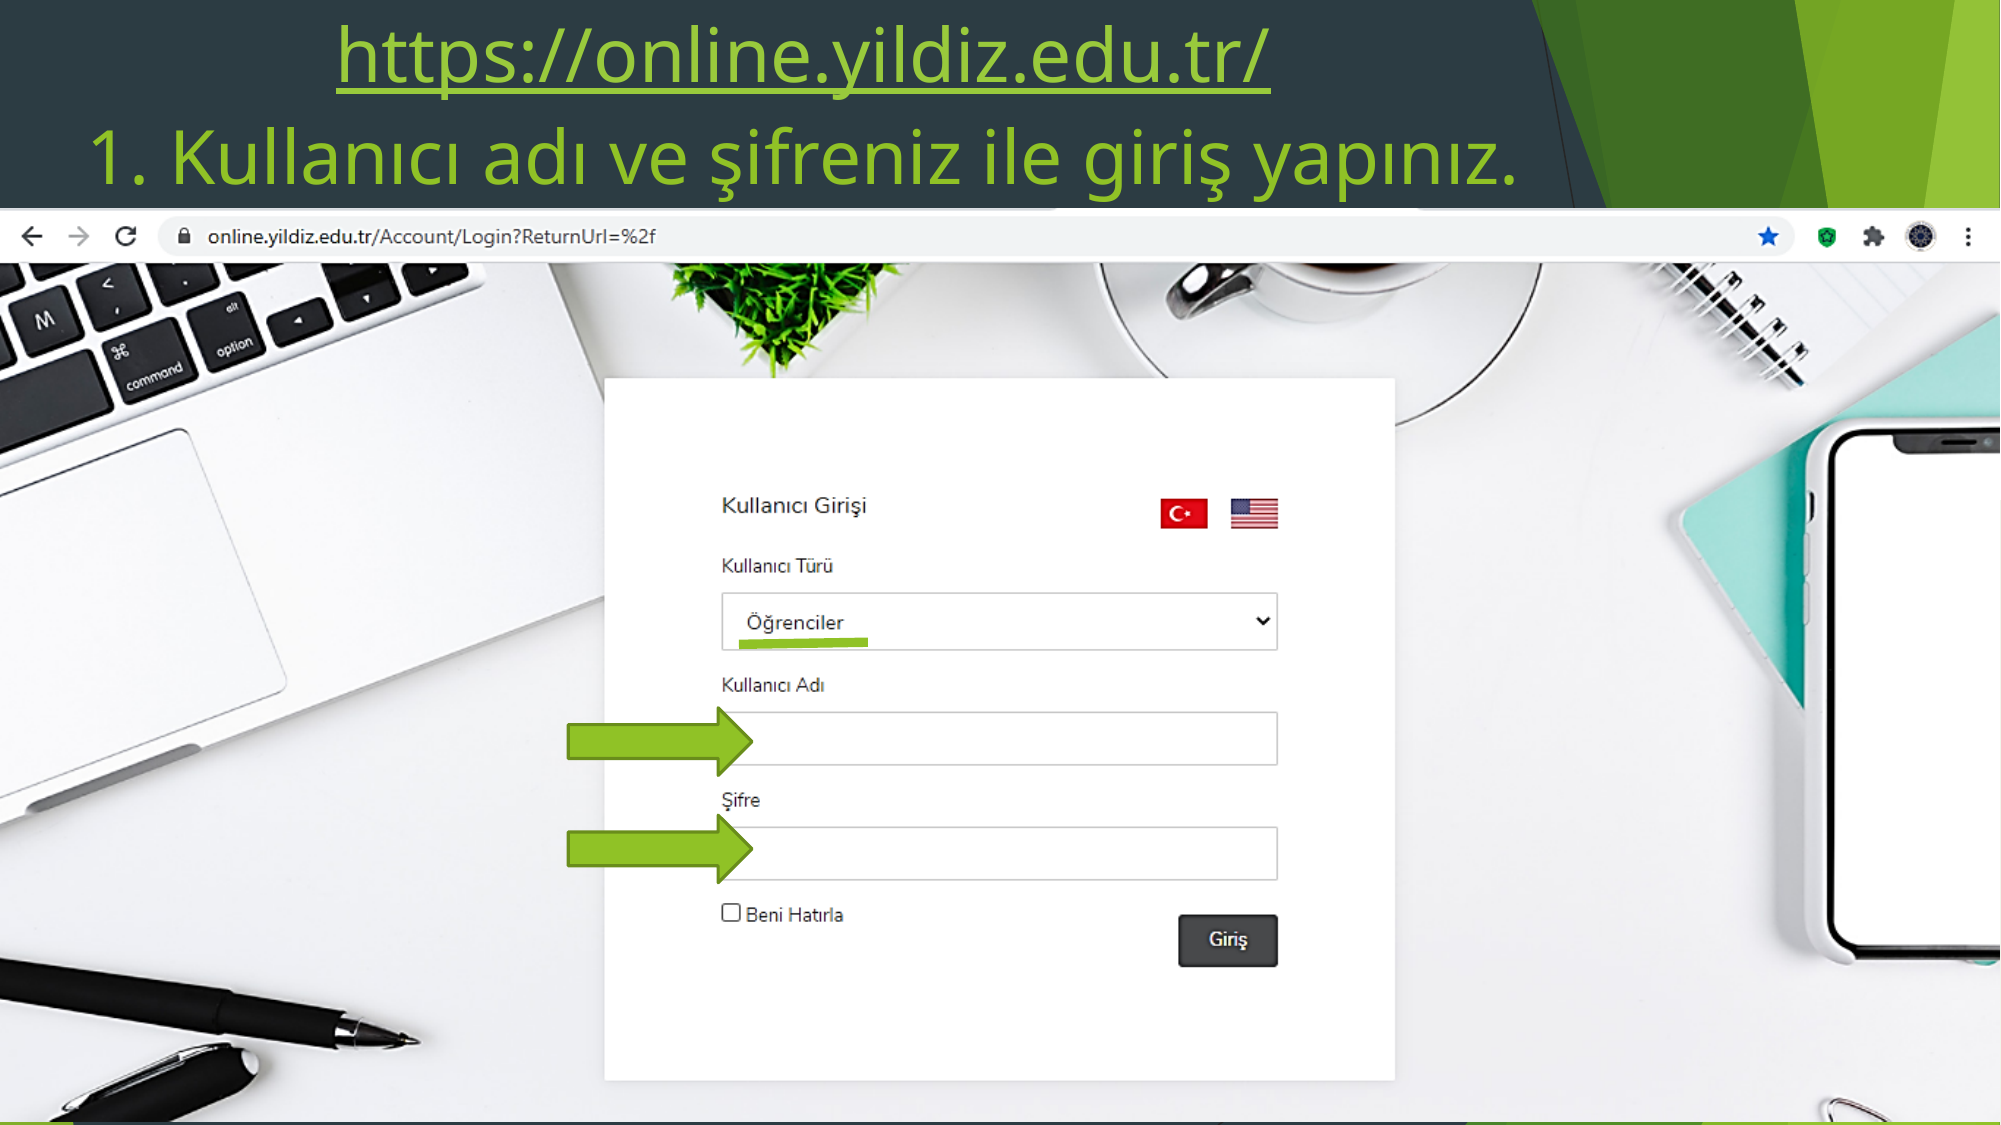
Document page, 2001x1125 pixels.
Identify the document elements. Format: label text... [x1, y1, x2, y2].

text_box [738, 641, 869, 645]
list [0, 208, 2000, 1122]
title https://online.yildiz.edu.tr/ 1. Kullanıcı adı ve şifreniz ile giriş yapınız. [62, 0, 1545, 206]
